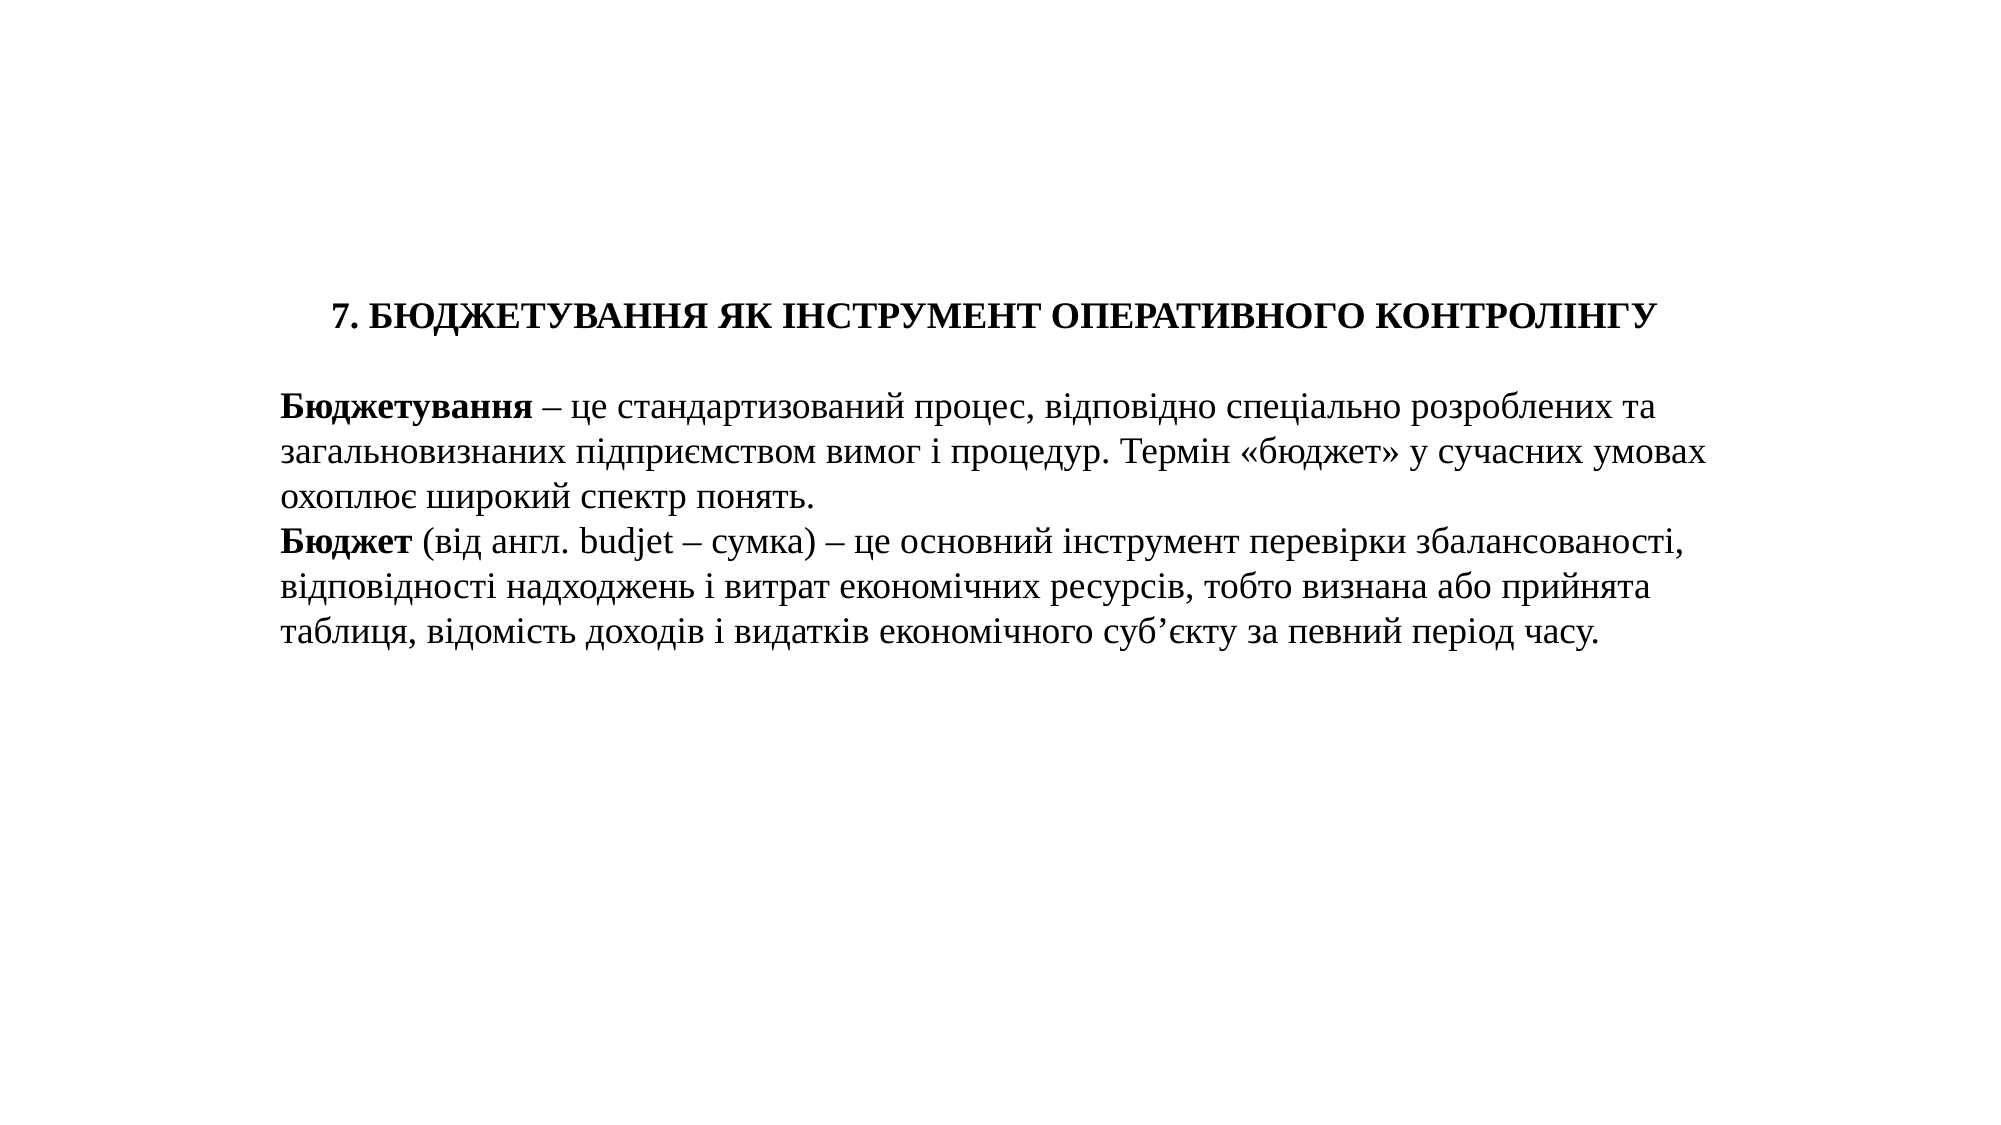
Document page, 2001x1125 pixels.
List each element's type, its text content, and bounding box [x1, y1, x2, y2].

text_box 7. БЮДЖЕТУВАННЯ ЯК ІНСТРУМЕНТ ОПЕРАТИВНОГО КОНТРОЛІНГУ Бюджетування – це стандартизований процес, відповідно спеціально розроблених та загальновизнаних підприємством вимог і процедур. Термін «бюджет» у сучасних умовах охоплює широкий спектр понять. Бюджет (від англ. budjet – сумка) – це основний інструмент перевірки збалансованості, відповідності надходжень і витрат економічних ресурсів, тобто визнана або прийнята таблиця, відомість доходів і видатків економічного суб’єкту за певний період часу. [265, 283, 1735, 658]
